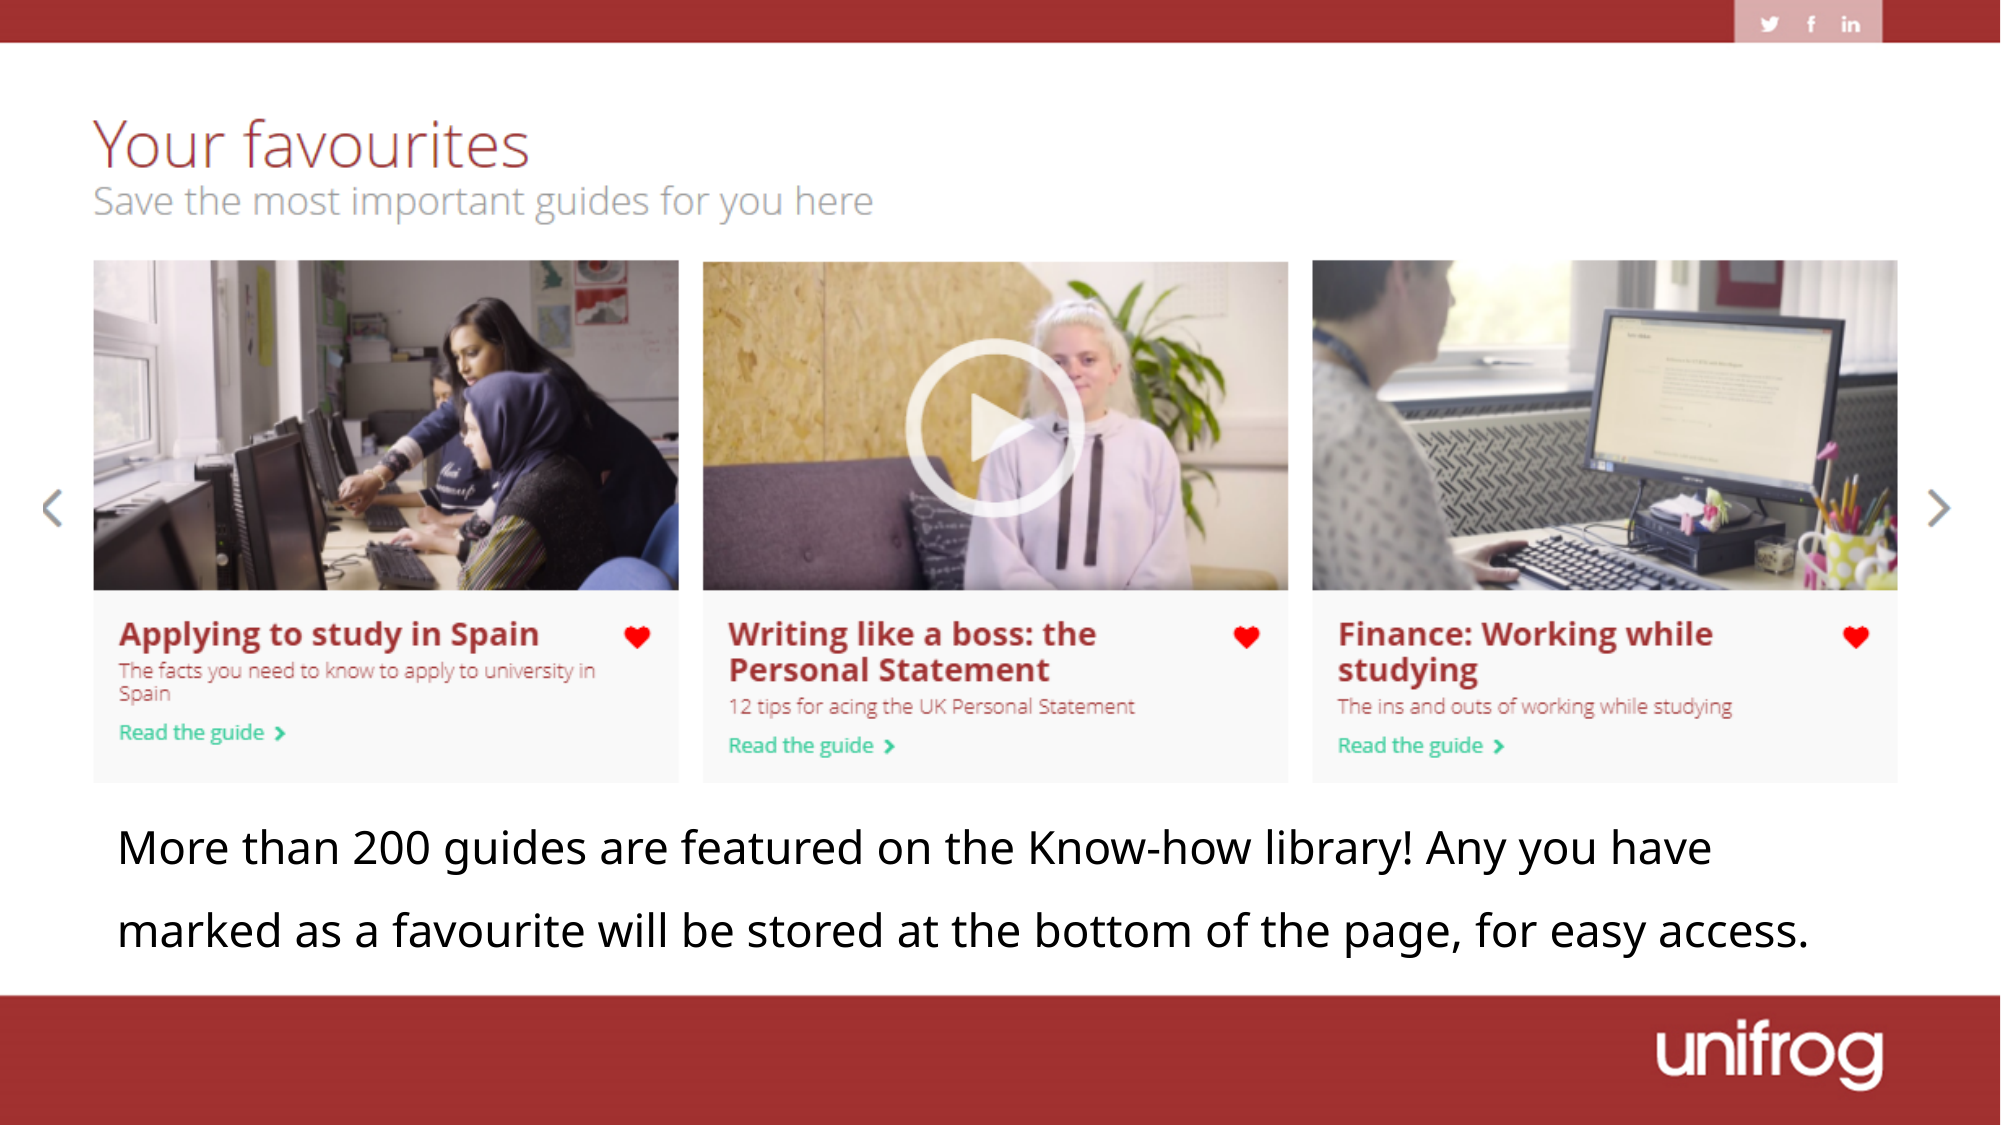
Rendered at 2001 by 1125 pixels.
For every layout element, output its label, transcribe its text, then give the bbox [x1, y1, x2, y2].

text_box More than 200 guides are featured on the Know-how library! Any you have marked as a favourite will be stored at the bottom of the page, for easy access. [102, 784, 1898, 964]
picture [0, 0, 2001, 1125]
